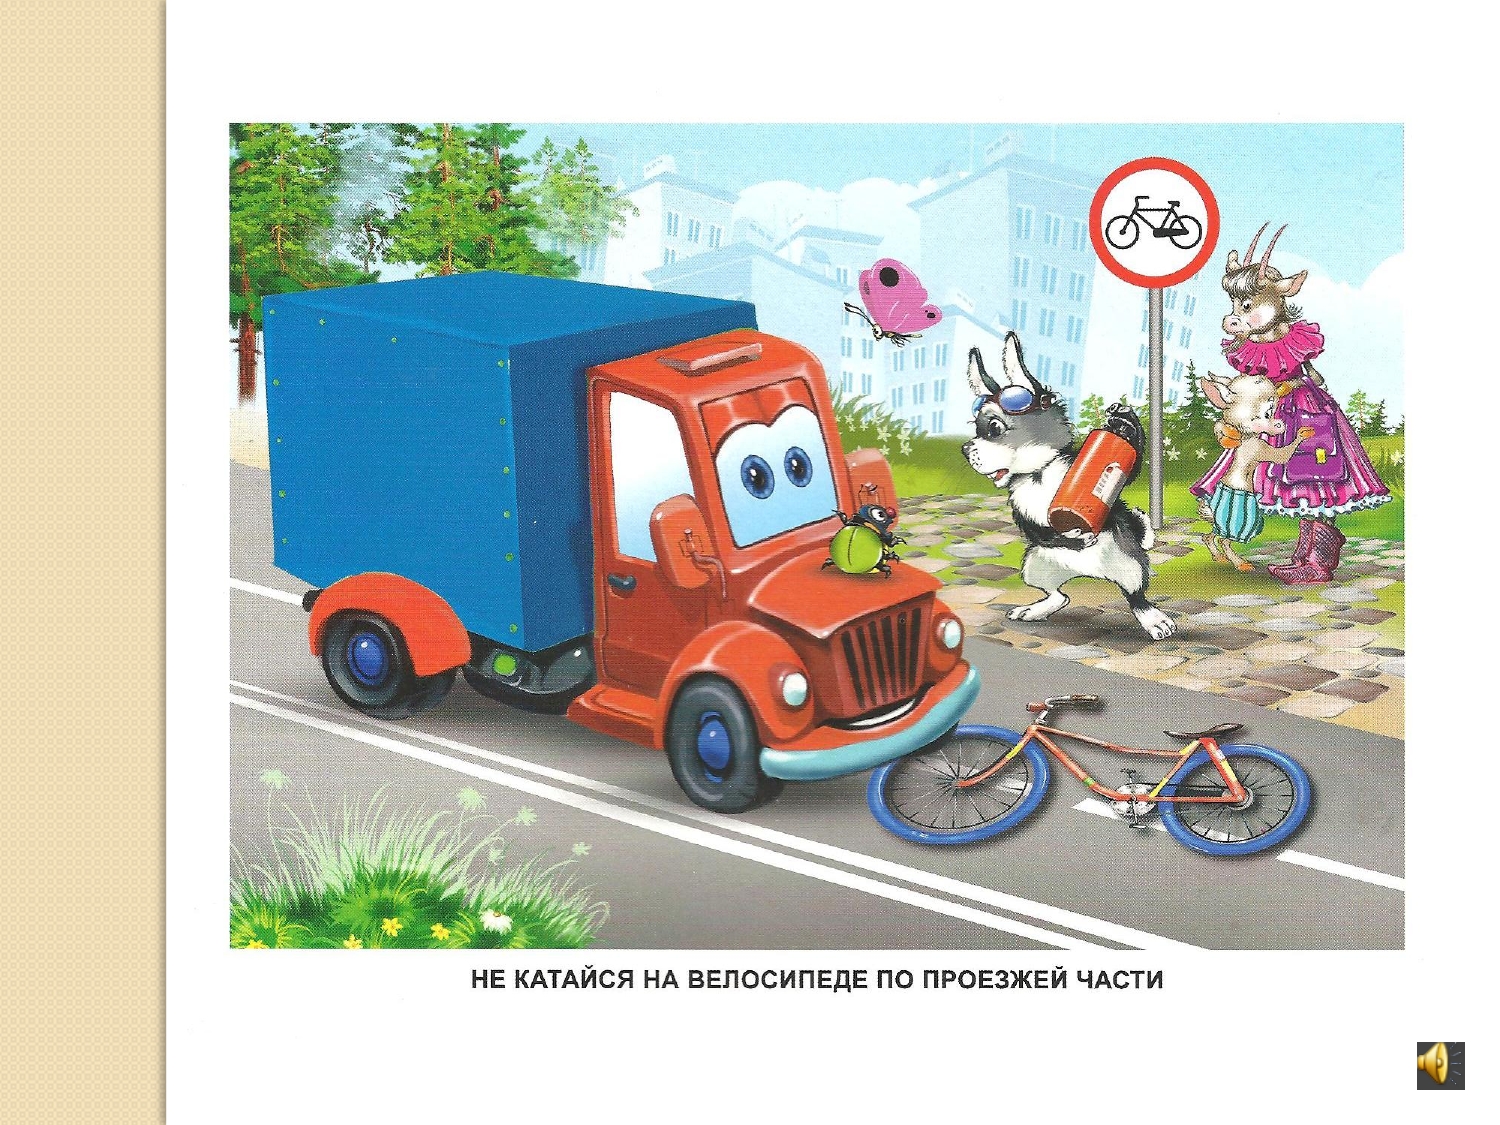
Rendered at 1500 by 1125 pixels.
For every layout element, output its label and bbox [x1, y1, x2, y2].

picture [175, 81, 1467, 1092]
